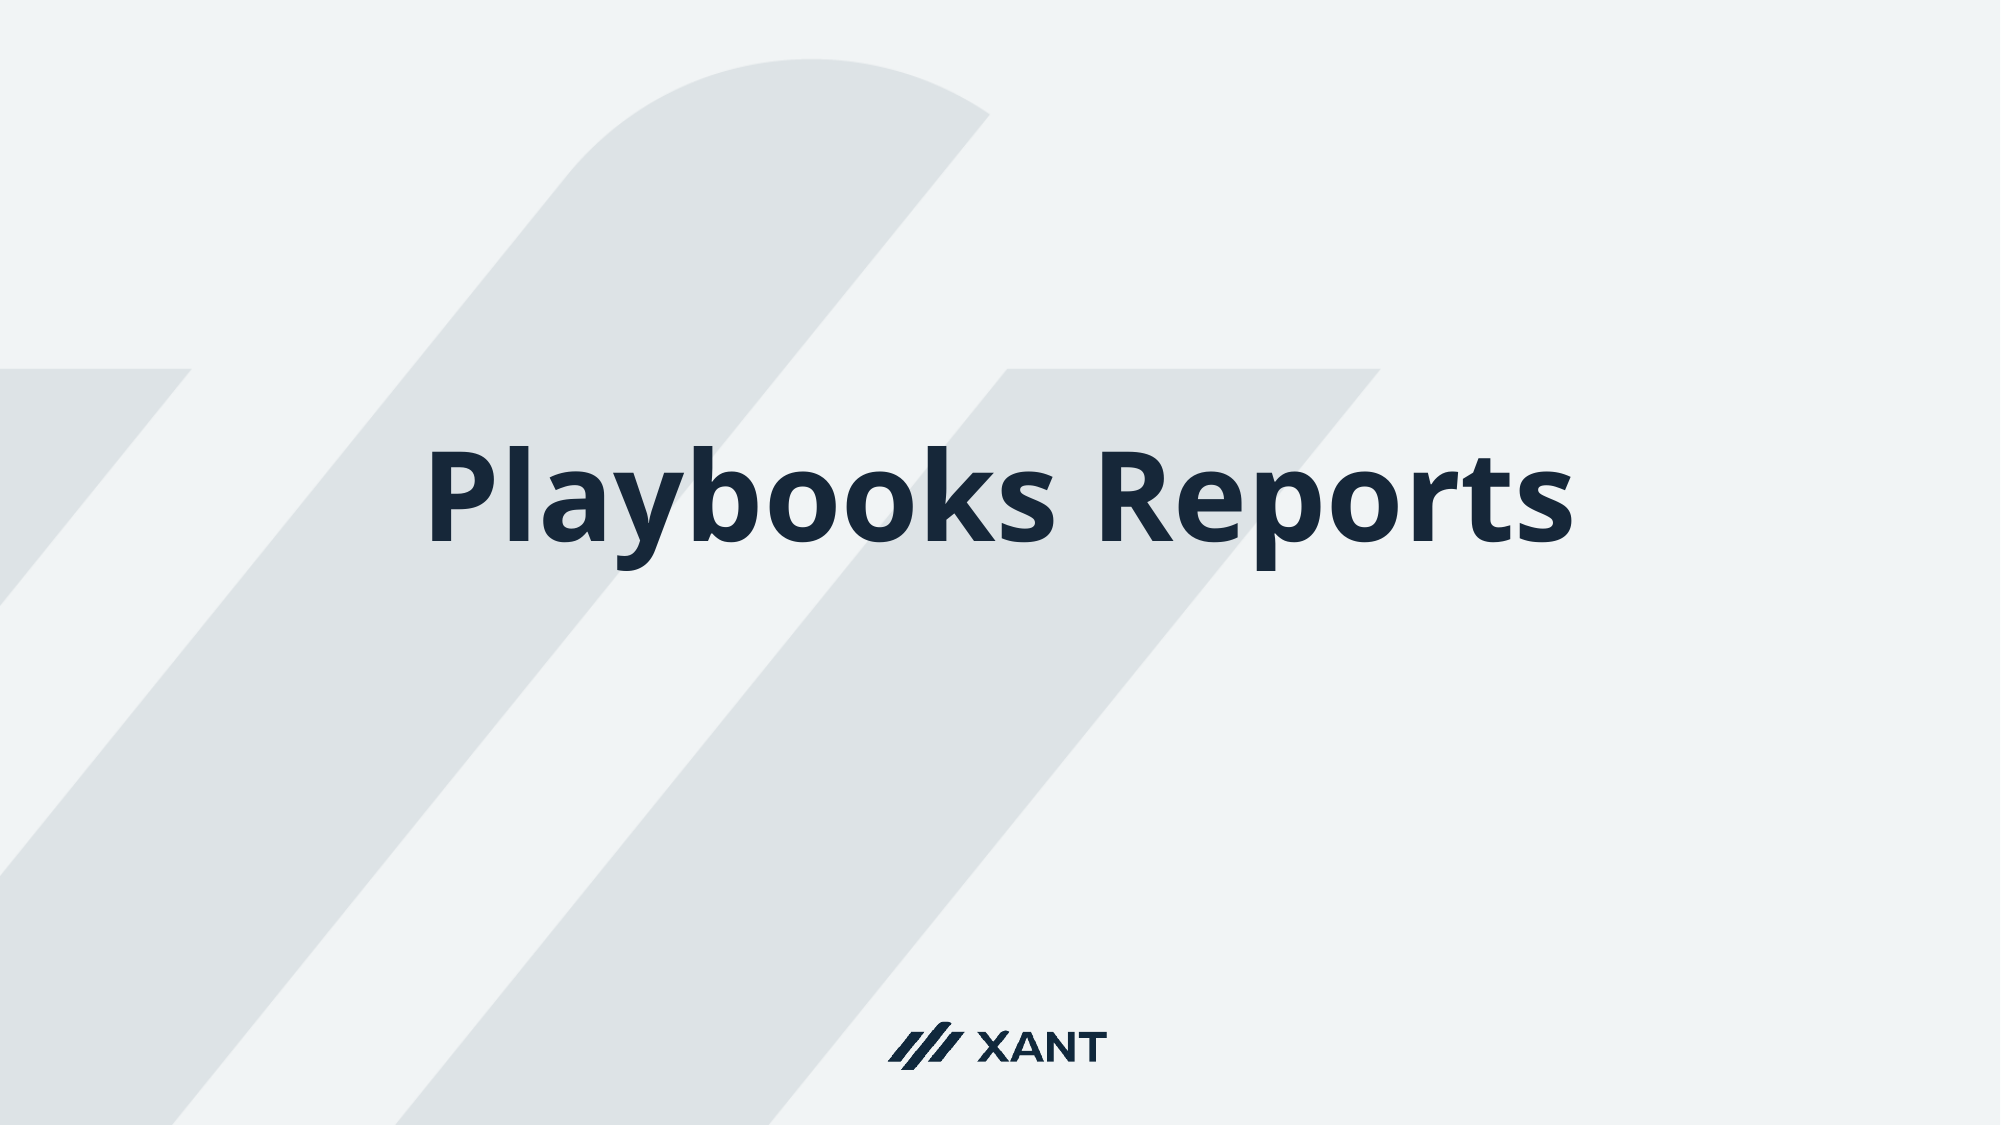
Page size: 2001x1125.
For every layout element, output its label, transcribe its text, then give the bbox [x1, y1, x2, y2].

title Playbooks Reports [249, 184, 1750, 576]
picture [0, 0, 2001, 1125]
